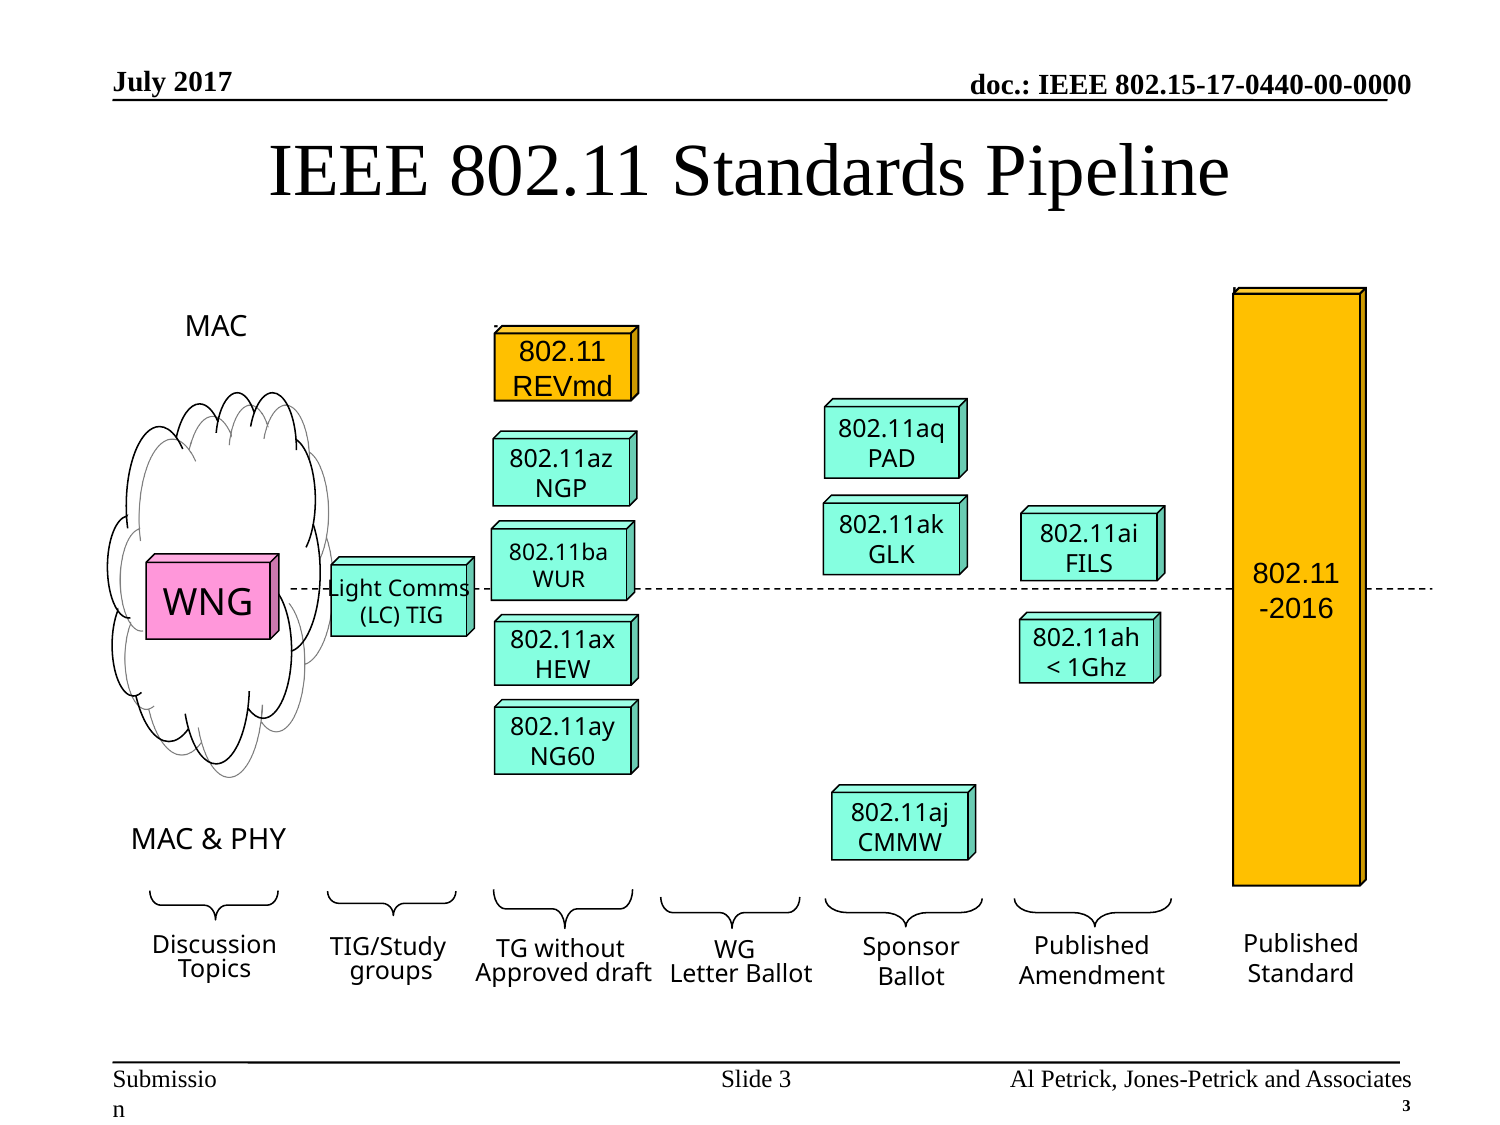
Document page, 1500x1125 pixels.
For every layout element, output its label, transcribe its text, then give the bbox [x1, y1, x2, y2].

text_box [107, 287, 1433, 989]
title IEEE 802.11 Standards Pipeline [112, 112, 1388, 219]
slide_number Slide 3 [712, 1062, 800, 1093]
footer Al Petrick, Jones-Petrick and Associates [900, 1062, 1413, 1093]
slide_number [112, 62, 375, 98]
text_box 3 [1387, 1087, 1460, 1125]
